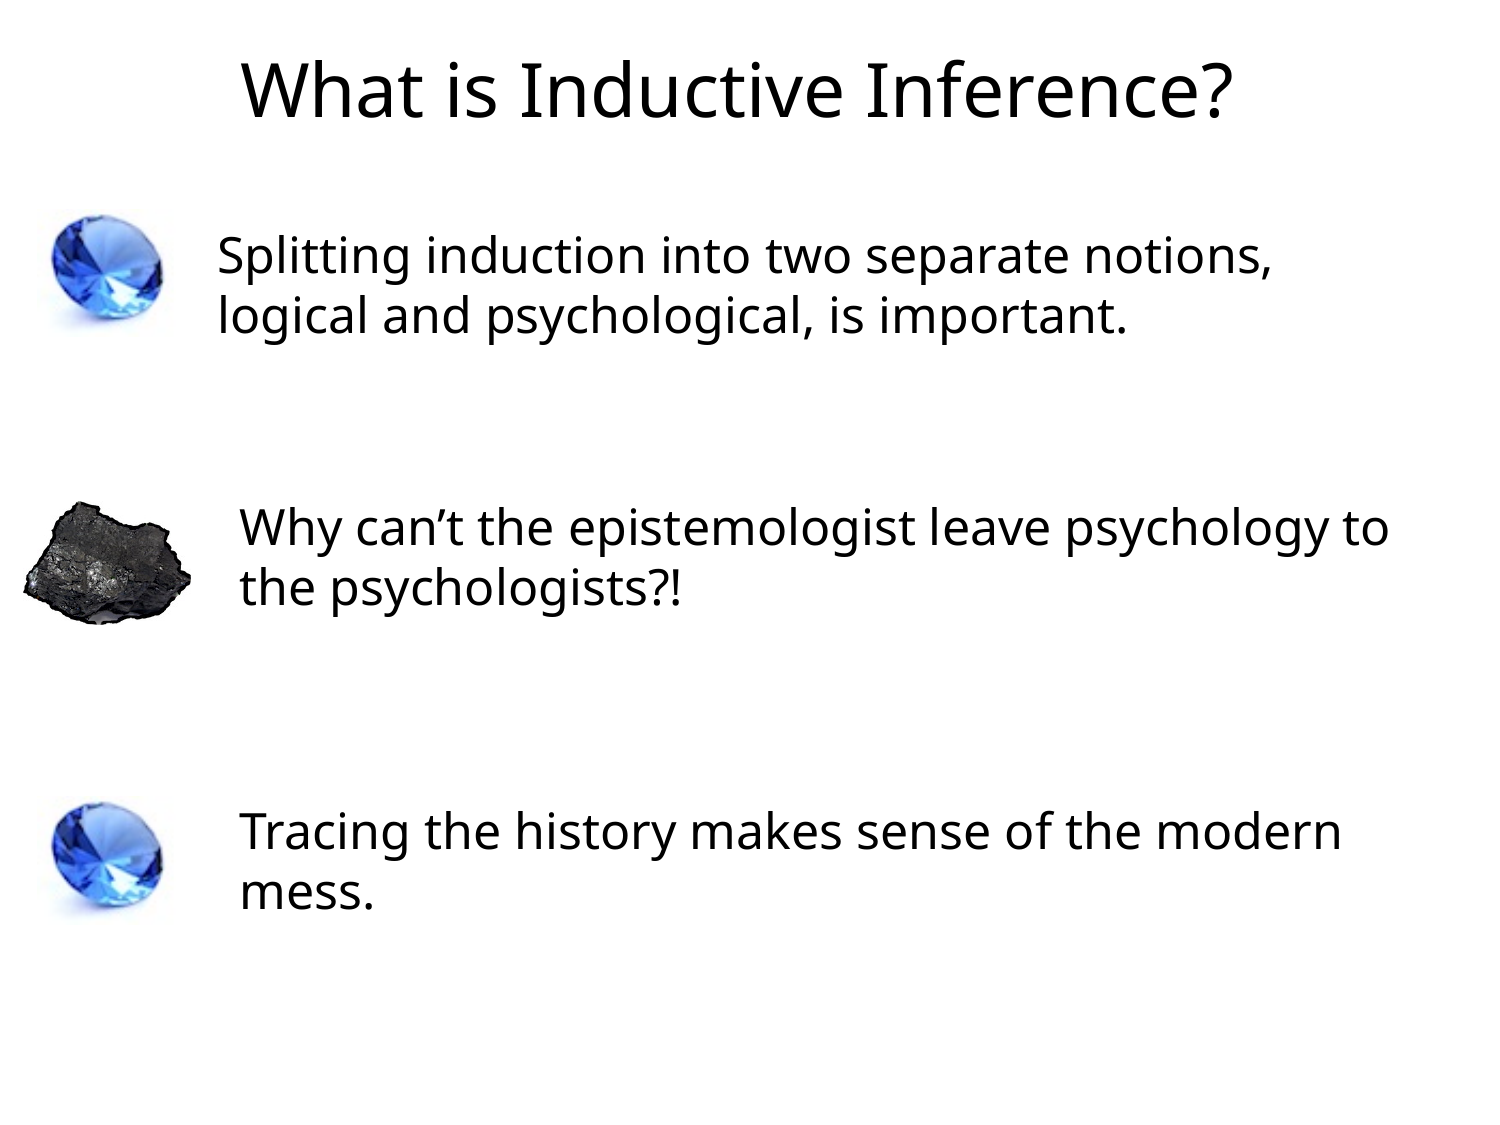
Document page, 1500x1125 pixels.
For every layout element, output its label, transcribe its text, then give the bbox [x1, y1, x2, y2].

title What is Inductive Inference? [225, 42, 1500, 142]
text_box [23, 488, 1432, 625]
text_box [37, 209, 1410, 353]
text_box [37, 792, 1432, 929]
